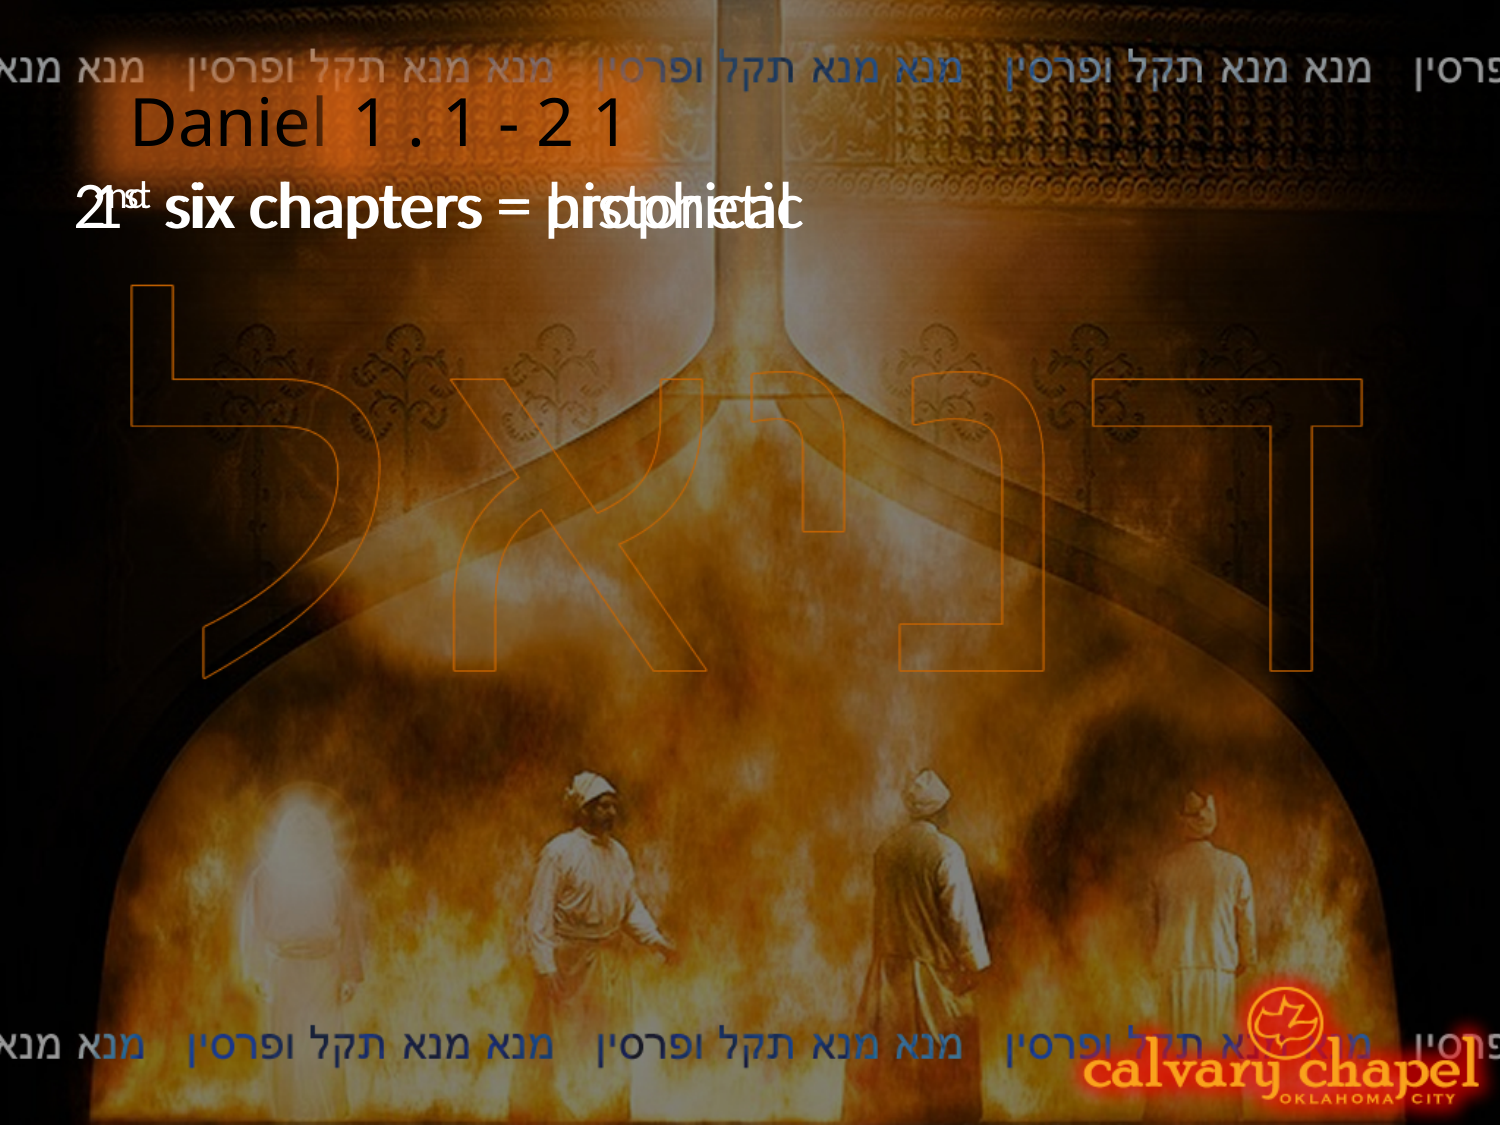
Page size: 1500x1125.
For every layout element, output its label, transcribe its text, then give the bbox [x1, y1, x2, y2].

text_box 1 . 1 - 2 1 [337, 72, 713, 154]
picture [0, 0, 1500, 1125]
text_box Daniel [114, 71, 275, 154]
text_box 1st six chapters = historical [74, 154, 1425, 250]
text_box 2nd six chapters = prophetic [59, 154, 1417, 249]
table_header [280, 71, 290, 154]
